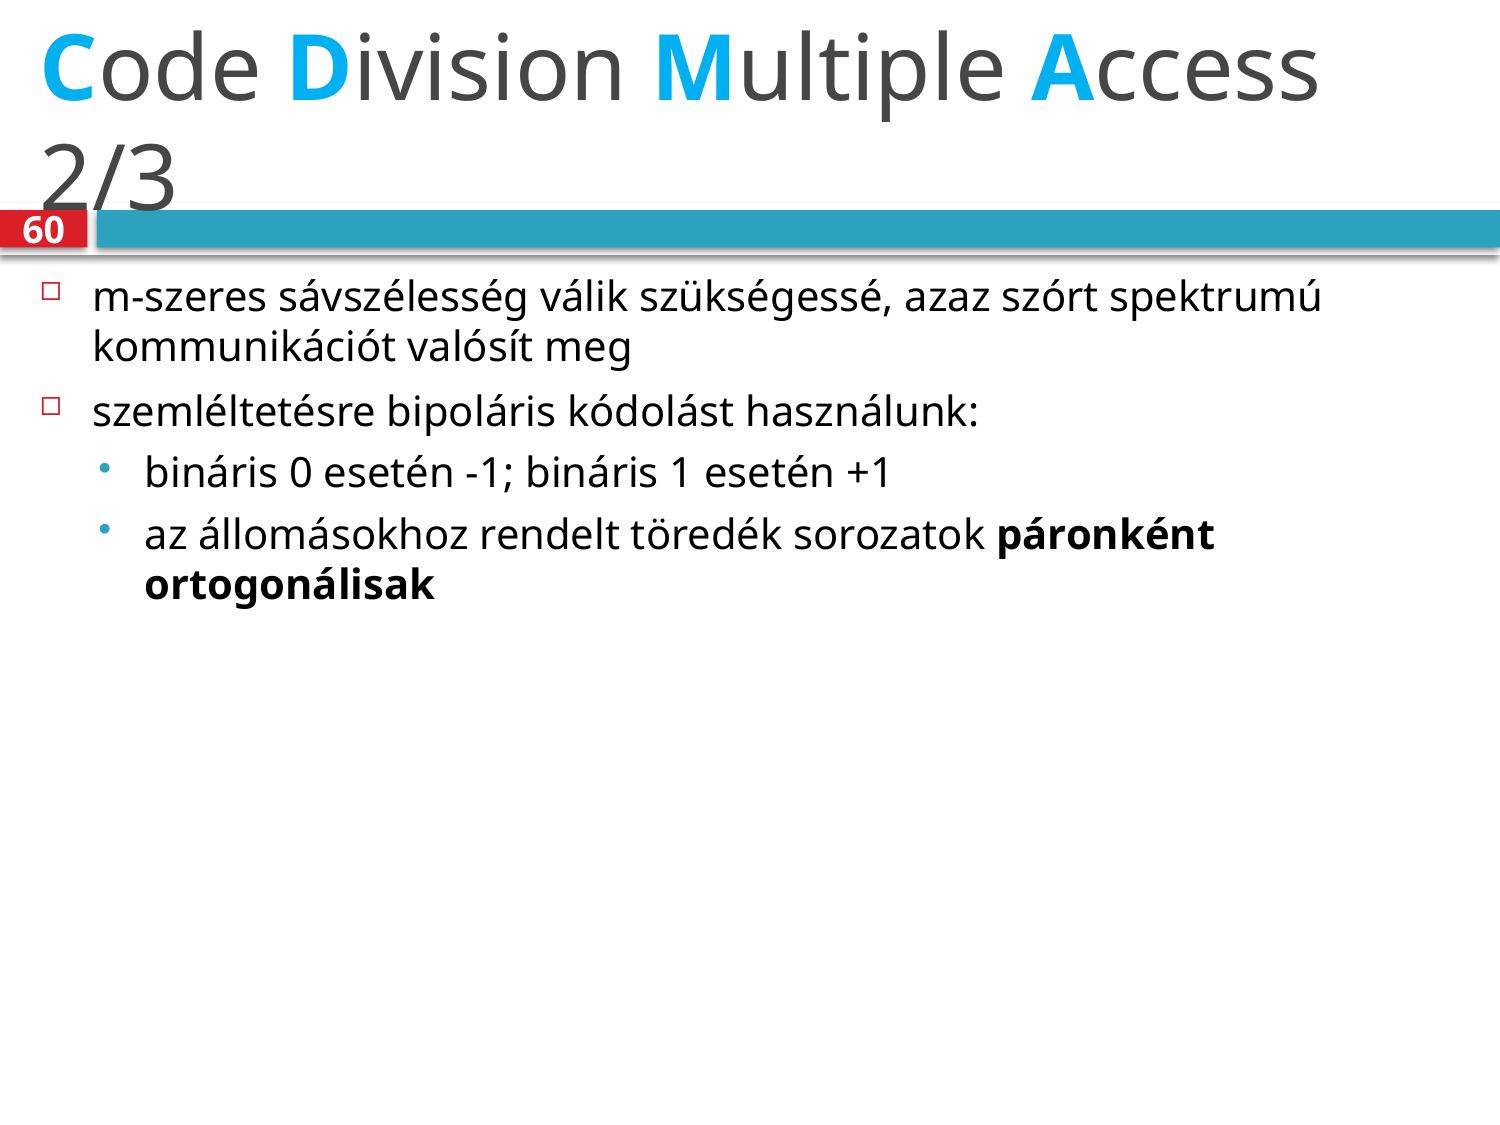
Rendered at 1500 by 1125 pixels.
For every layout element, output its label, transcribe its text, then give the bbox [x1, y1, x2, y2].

list m-szeres sávszélesség válik szükségessé, azaz szórt spektrumú kommunikációt valósít meg szemléltetésre bipoláris kódolást használunk: bináris 0 esetén -1; bináris 1 esetén +1 az állomásokhoz rendelt töredék sorozatok páronként ortogonálisak [24, 262, 1475, 1100]
title Code Division Multiple Access 2/3 [24, 37, 1475, 200]
slide_number 60 [0, 206, 88, 257]
